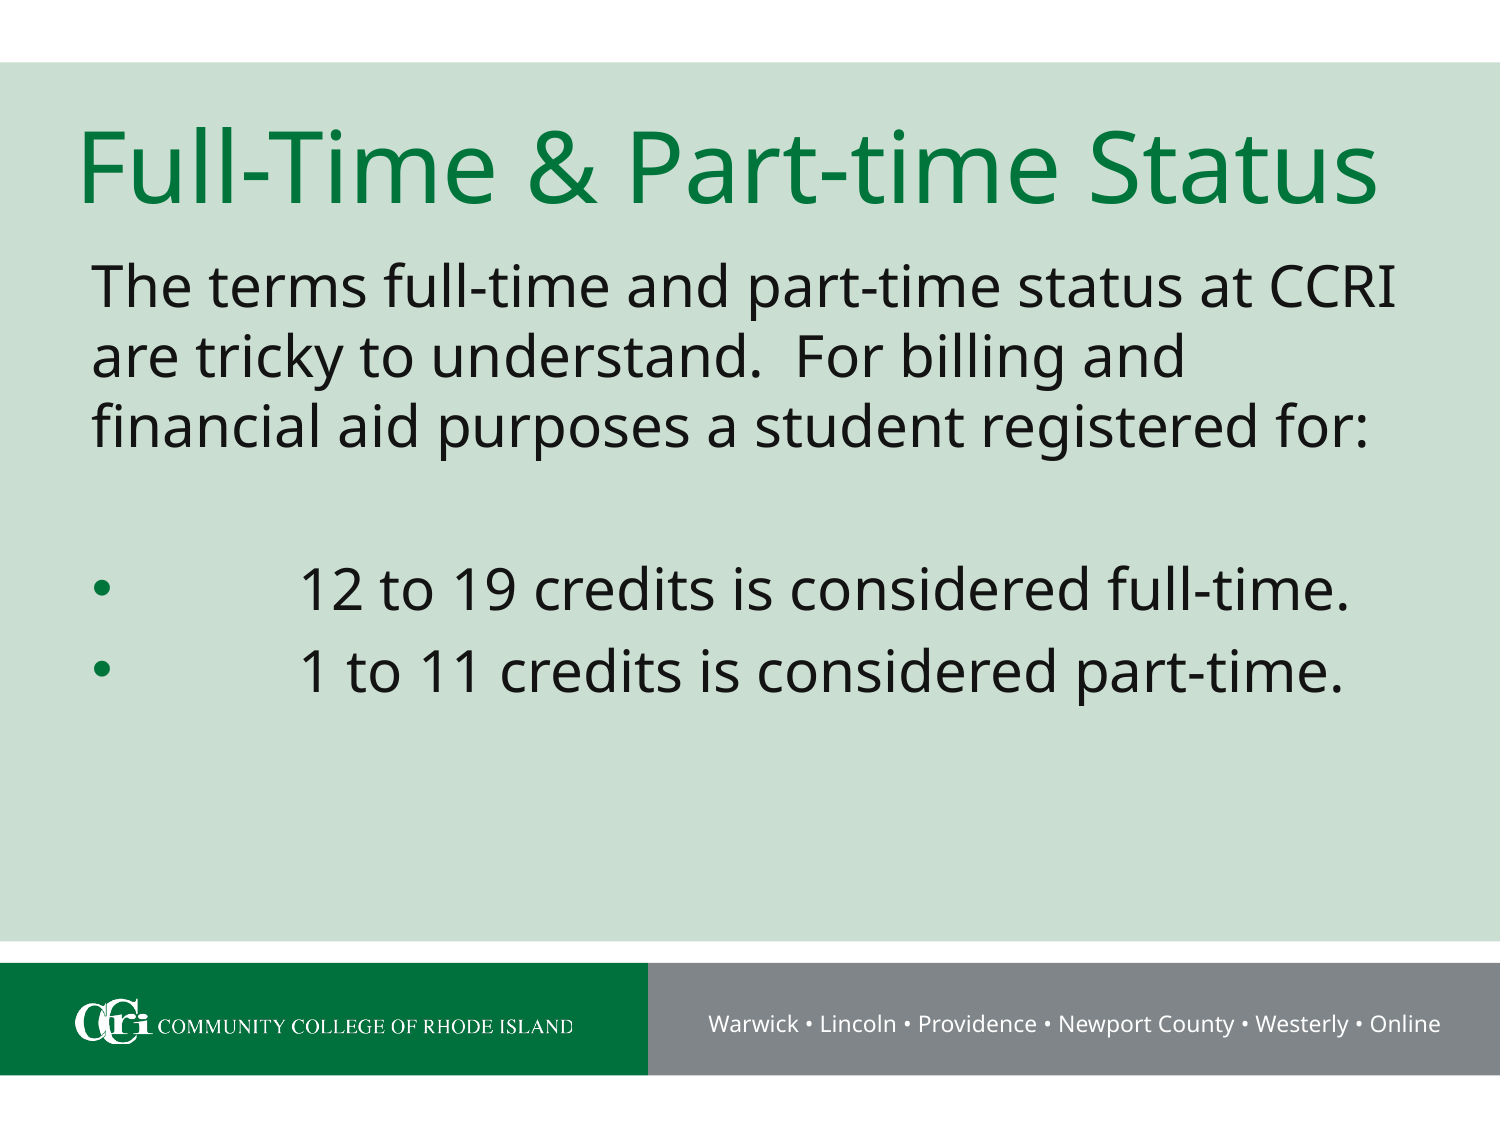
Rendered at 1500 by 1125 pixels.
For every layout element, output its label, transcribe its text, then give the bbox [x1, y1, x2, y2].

list The terms full-time and part-time status at CCRI are tricky to understand. For billing and financial aid purposes a student registered for: 12 to 19 credits is considered full-time. 1 to 11 credits is considered part-time. [77, 241, 1428, 874]
title Full-Time & Part-time Status [75, 103, 1430, 225]
